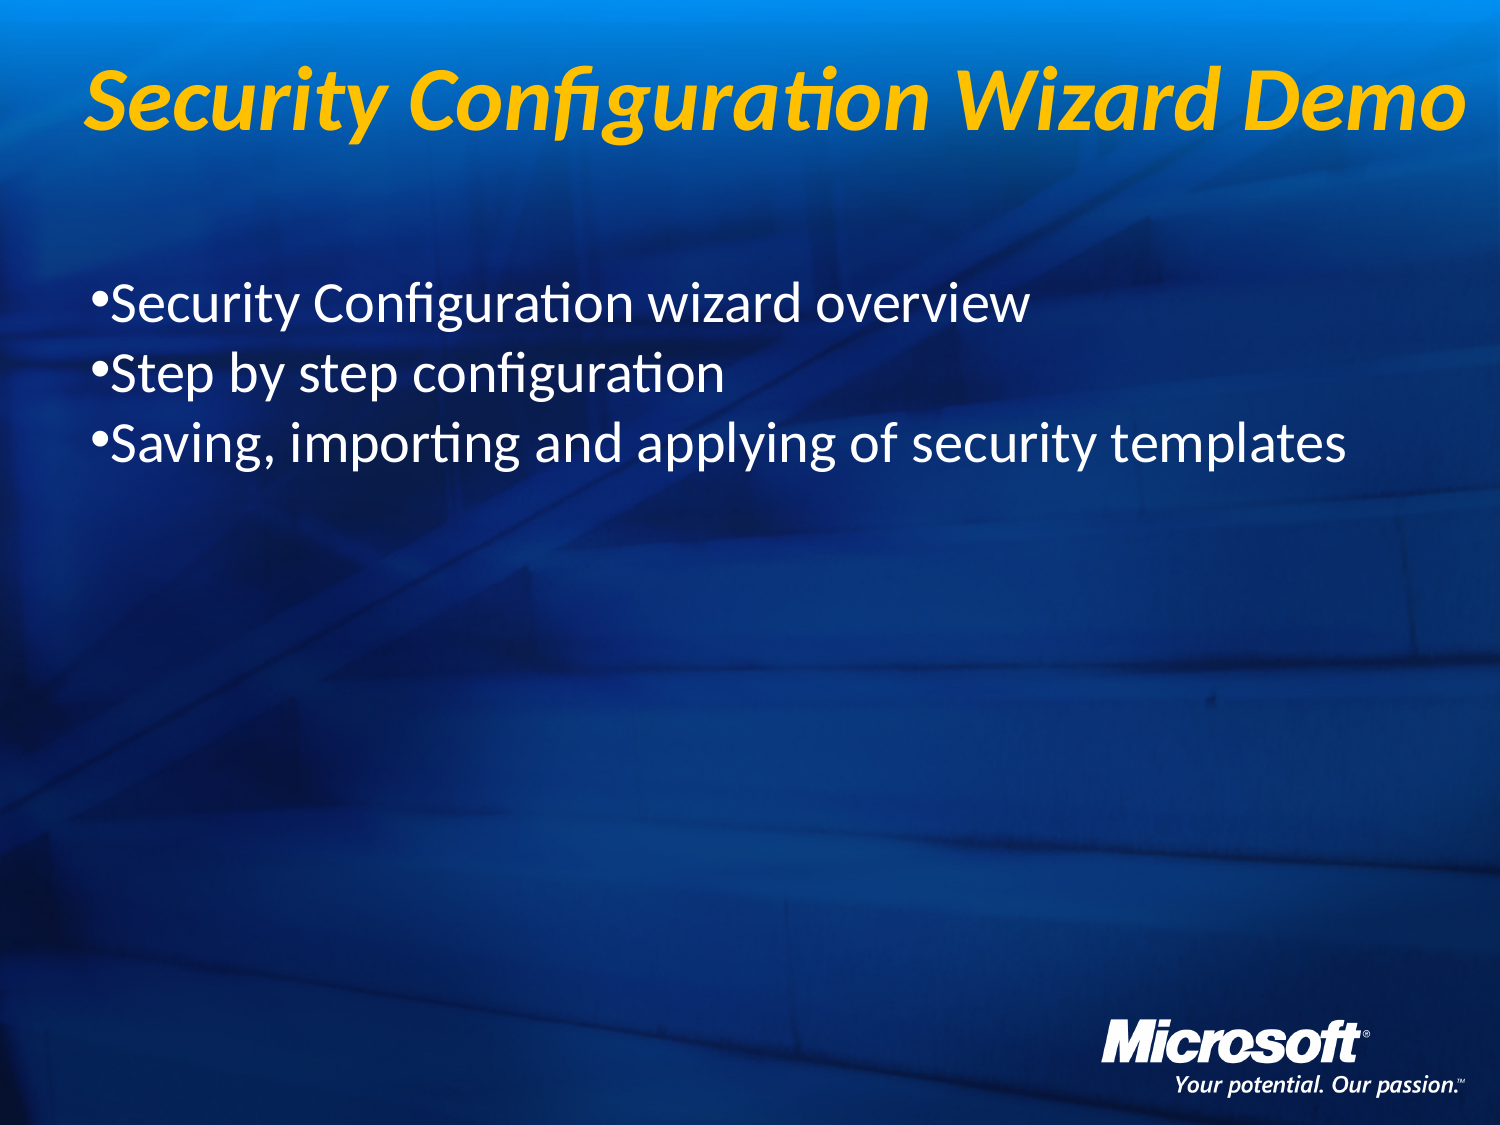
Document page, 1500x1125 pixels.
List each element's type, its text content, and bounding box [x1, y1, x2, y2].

text_box Security Configuration wizard overview Step by step configuration Saving, importing and applying of security templates [74, 187, 225, 550]
text_box Security Configuration Wizard Demo [0, 0, 1500, 188]
picture [0, 188, 1500, 1125]
